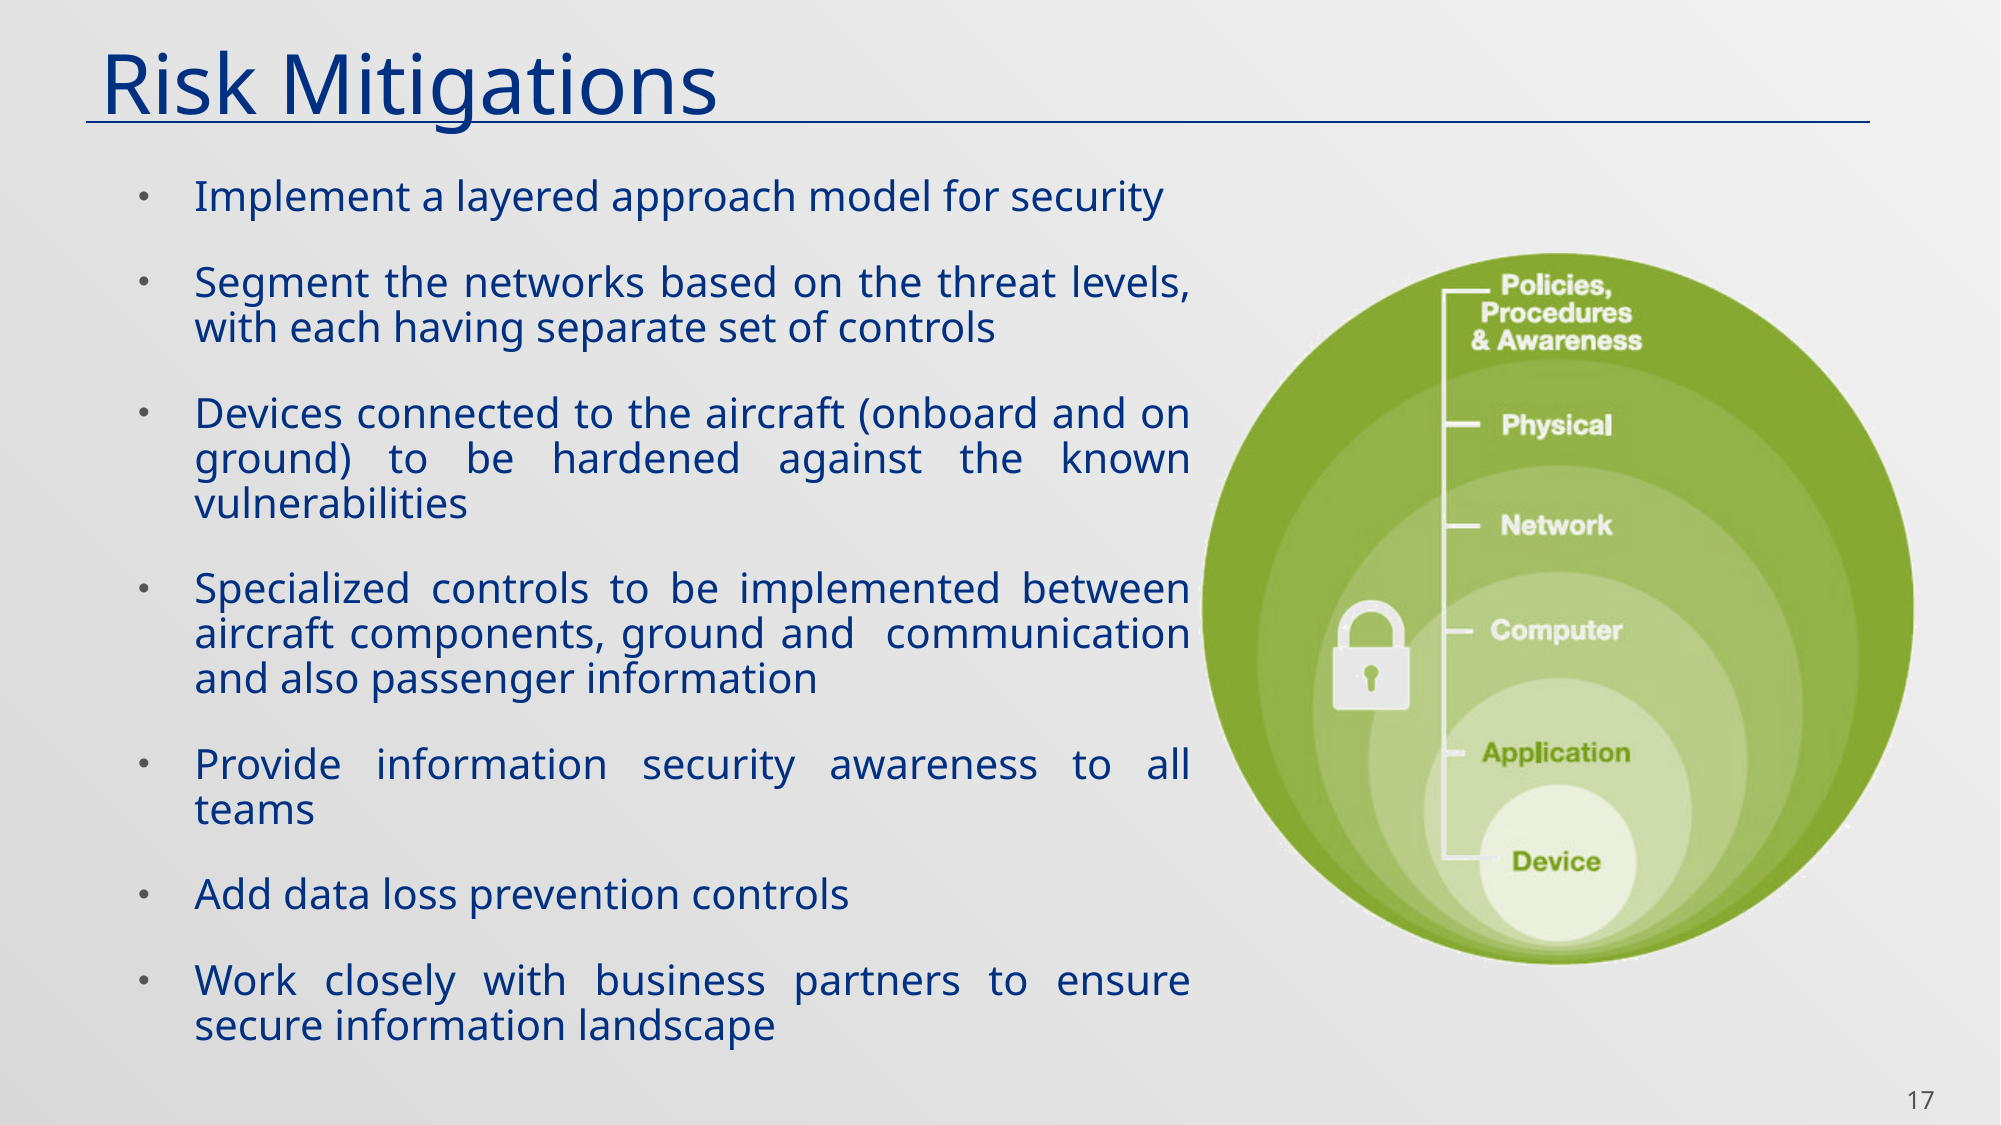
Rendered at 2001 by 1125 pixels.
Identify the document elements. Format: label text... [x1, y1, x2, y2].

picture [1180, 228, 1962, 984]
list Implement a layered approach model for security Segment the networks based on the threat levels, with each having separate set of controls Devices connected to the aircraft (onboard and on ground) to be hardened against the known vulnerabilities Specialized controls to be implemented between aircraft components, ground and communication and also passenger information Provide information security awareness to all teams Add data loss prevention controls Work closely with business partners to ensure secure information landscape [85, 168, 1207, 1018]
title Risk Mitigations [85, 44, 1977, 140]
slide_number 17 [1483, 1071, 1950, 1125]
